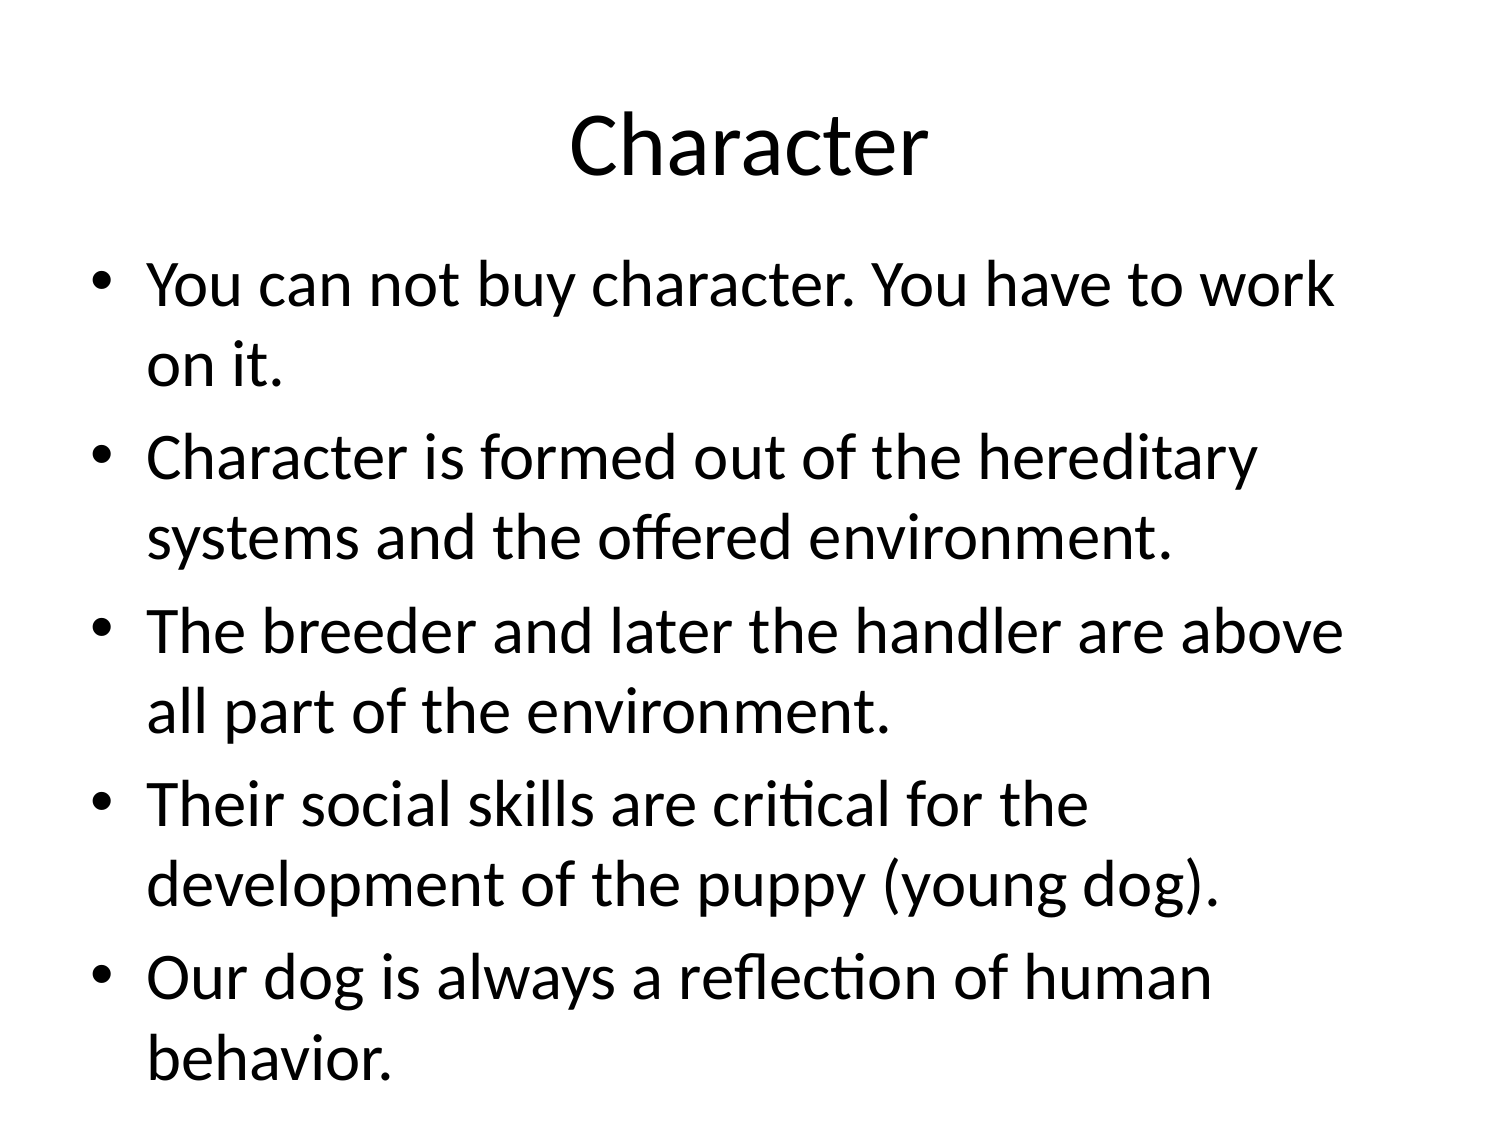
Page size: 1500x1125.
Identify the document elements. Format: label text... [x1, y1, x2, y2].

list You can not buy character. You have to work on it. Character is formed out of the hereditary systems and the offered environment. The breeder and later the handler are above all part of the environment. Their social skills are critical for the development of the puppy (young dog). Our dog is always a reflection of human behavior. [75, 231, 1425, 1106]
title Character [75, 45, 1425, 231]
